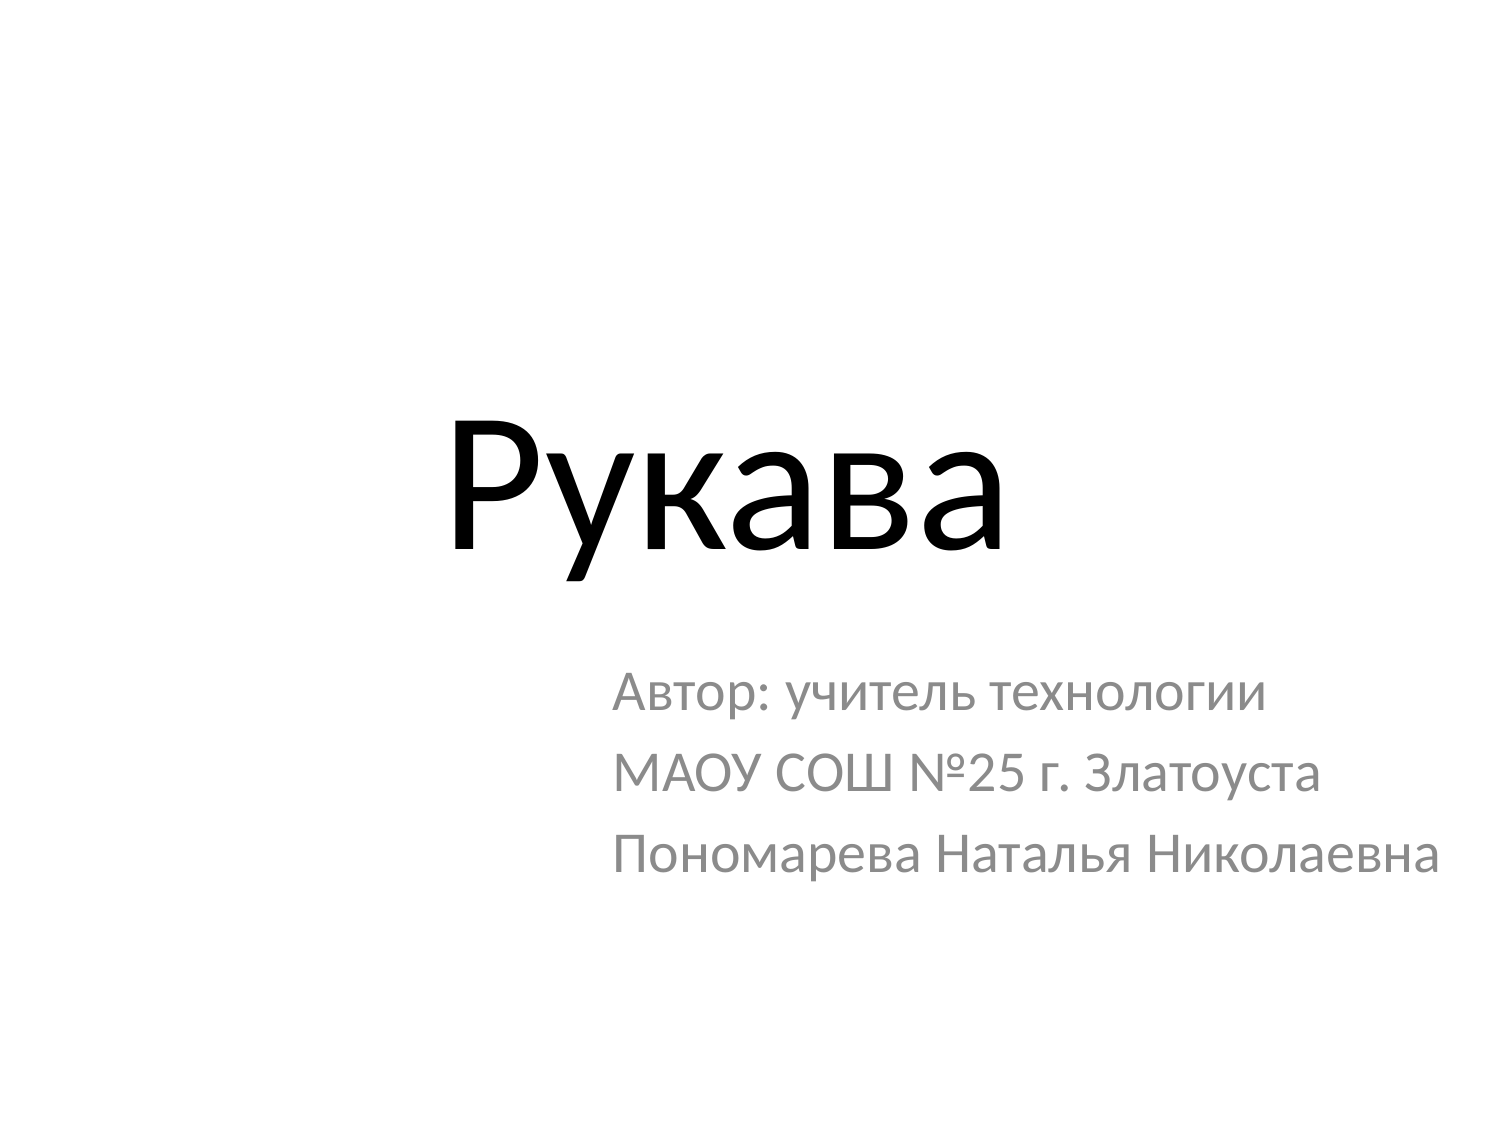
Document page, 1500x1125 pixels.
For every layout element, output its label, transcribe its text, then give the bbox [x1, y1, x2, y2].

title Рукава [112, 349, 1388, 591]
subtitle Автор: учитель технологии МАОУ СОШ №25 г. Златоуста Пономарева Наталья Николаевна [597, 644, 1465, 925]
